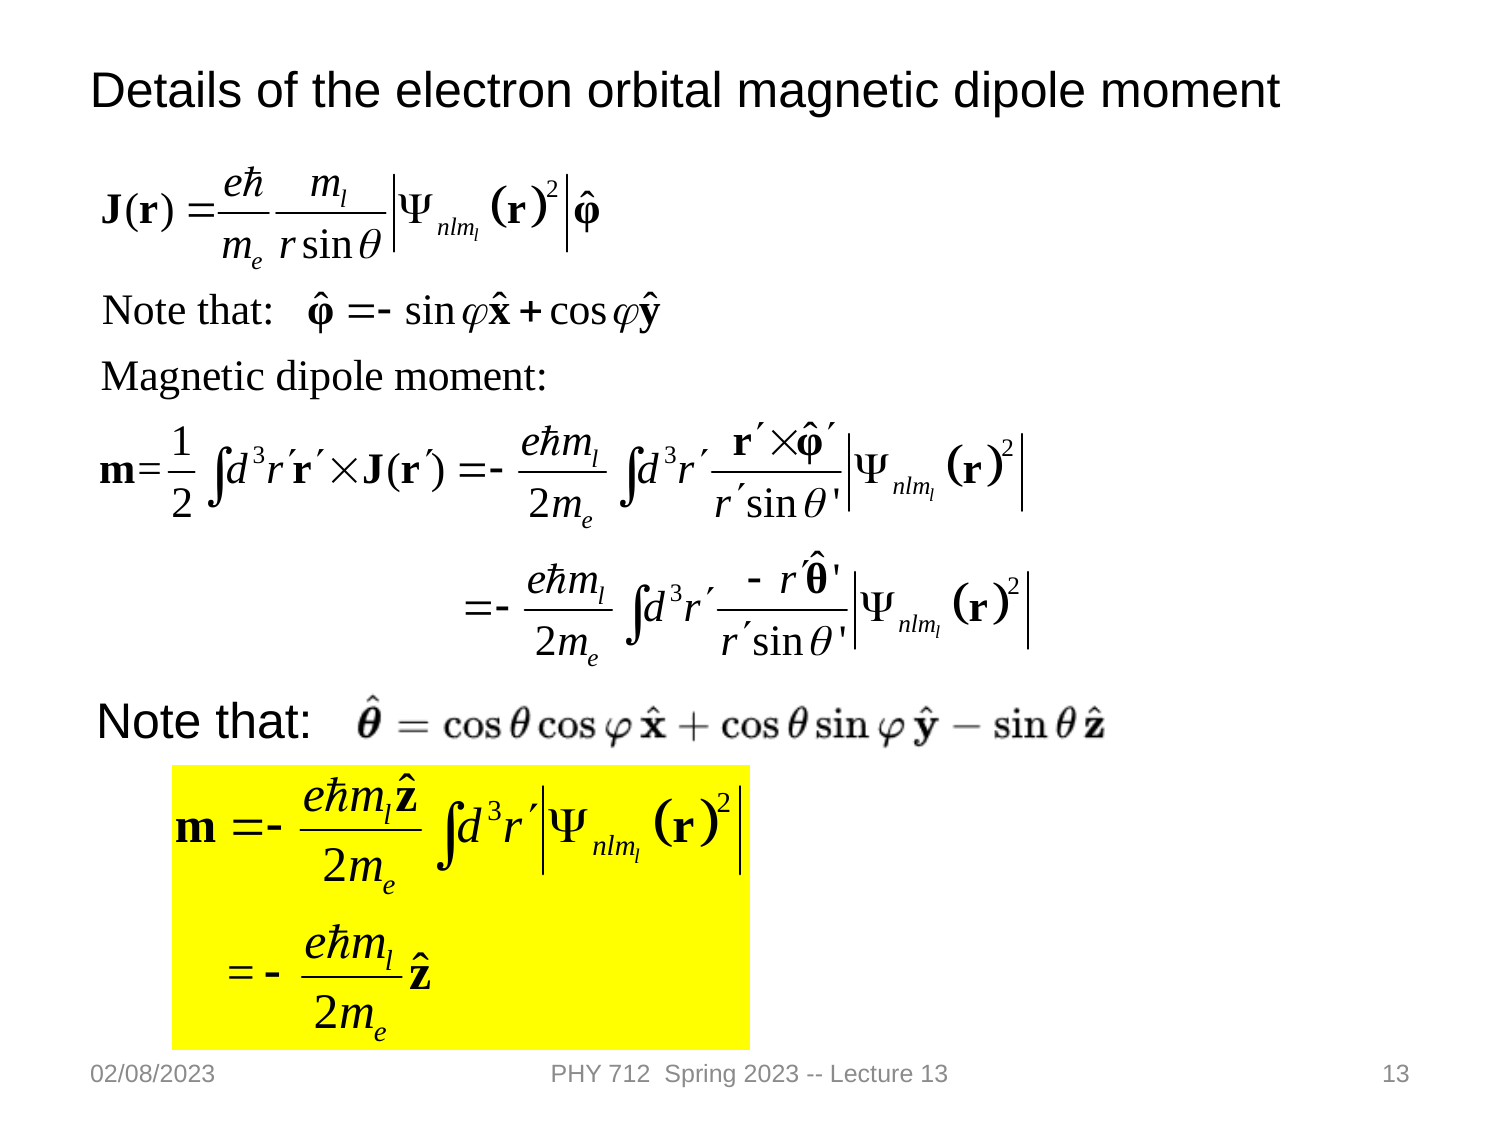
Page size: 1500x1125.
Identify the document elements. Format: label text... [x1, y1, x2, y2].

text_box Details of the electron orbital magnetic dipole moment [74, 49, 1363, 125]
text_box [96, 157, 1037, 674]
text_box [171, 764, 751, 1051]
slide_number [75, 1042, 425, 1103]
picture [341, 673, 1159, 786]
slide_number 13 [1074, 1042, 1425, 1103]
text_box Note that: [81, 681, 336, 757]
footer PHY 712 Spring 2023 -- Lecture 13 [512, 1042, 988, 1103]
